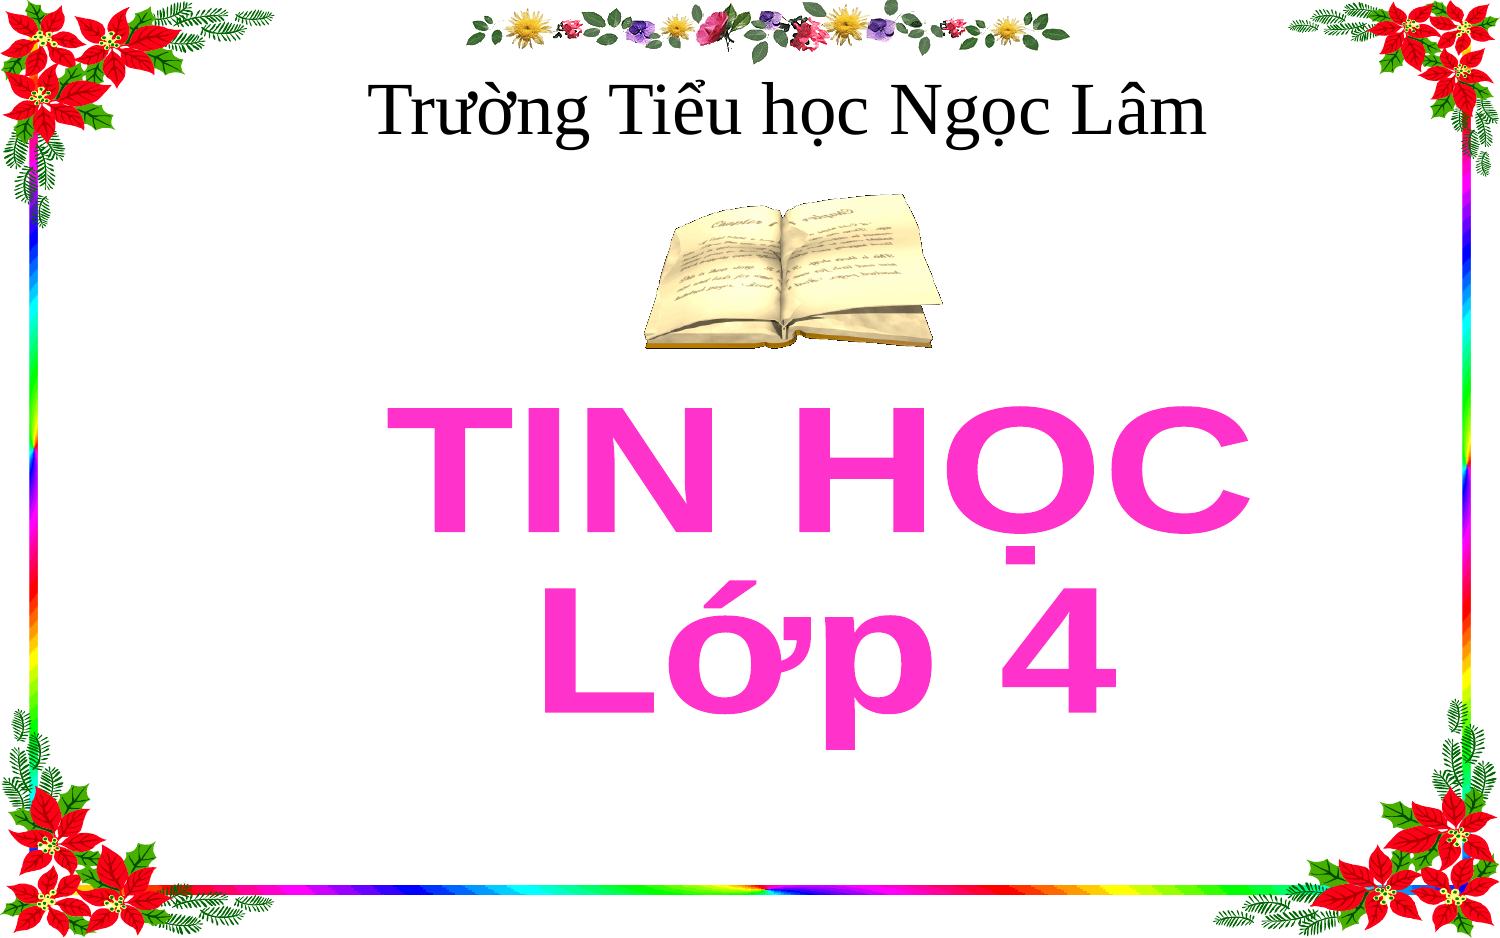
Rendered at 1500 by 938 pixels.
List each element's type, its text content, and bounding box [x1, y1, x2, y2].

picture [0, 0, 276, 287]
picture [587, 114, 976, 357]
picture [462, 0, 1074, 66]
picture [508, 312, 1500, 938]
text_box Trường Tiểu học Ngọc Lâm [279, 52, 1300, 157]
picture [0, 297, 497, 938]
picture [1305, 0, 1483, 302]
